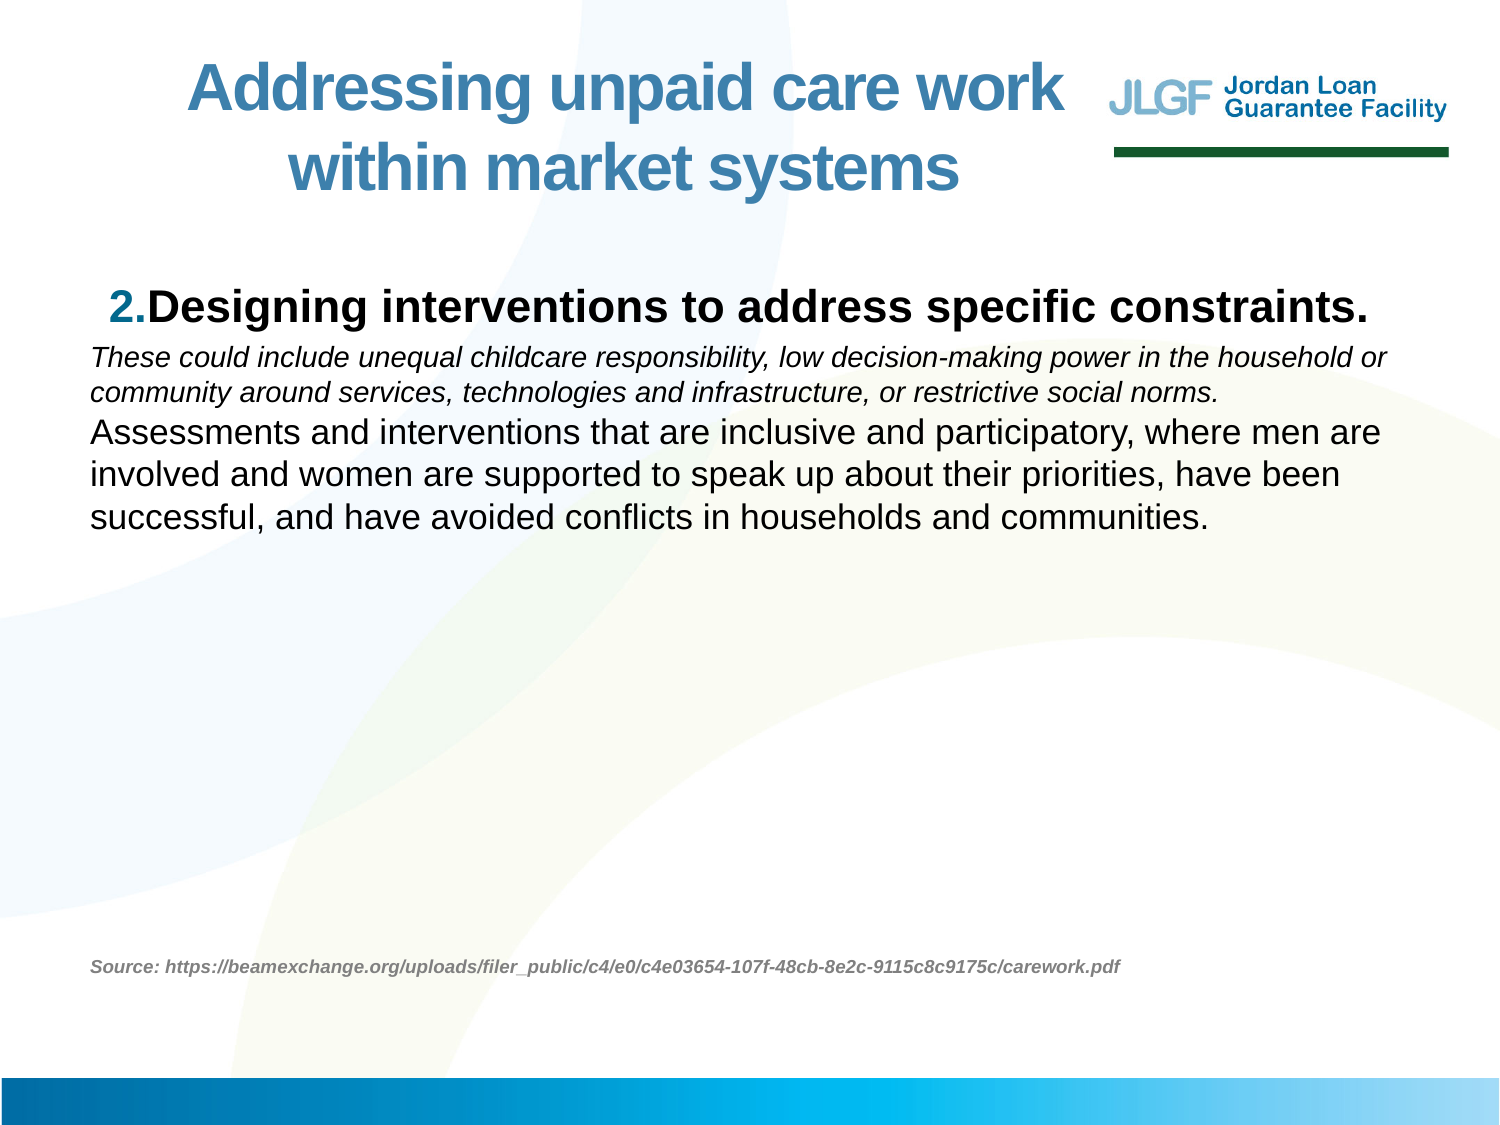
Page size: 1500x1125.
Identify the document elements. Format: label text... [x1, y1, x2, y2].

picture [0, 0, 1500, 1125]
list Designing interventions to address specific constraints. These could include unequal childcare responsibility, low decision-making power in the household or community around services, technologies and infrastructure, or restrictive social norms. Assessments and interventions that are inclusive and participatory, where men are involved and women are supported to speak up about their priorities, have been successful, and have avoided conflicts in households and communities. Source: https://beamexchange.org/uploads/filer_public/c4/e0/c4e03654-107f-48cb-8e2c-9115c8c9175c/carework.pdf [75, 162, 1425, 1000]
text_box Addressing unpaid care work within market systems [137, 34, 1113, 214]
